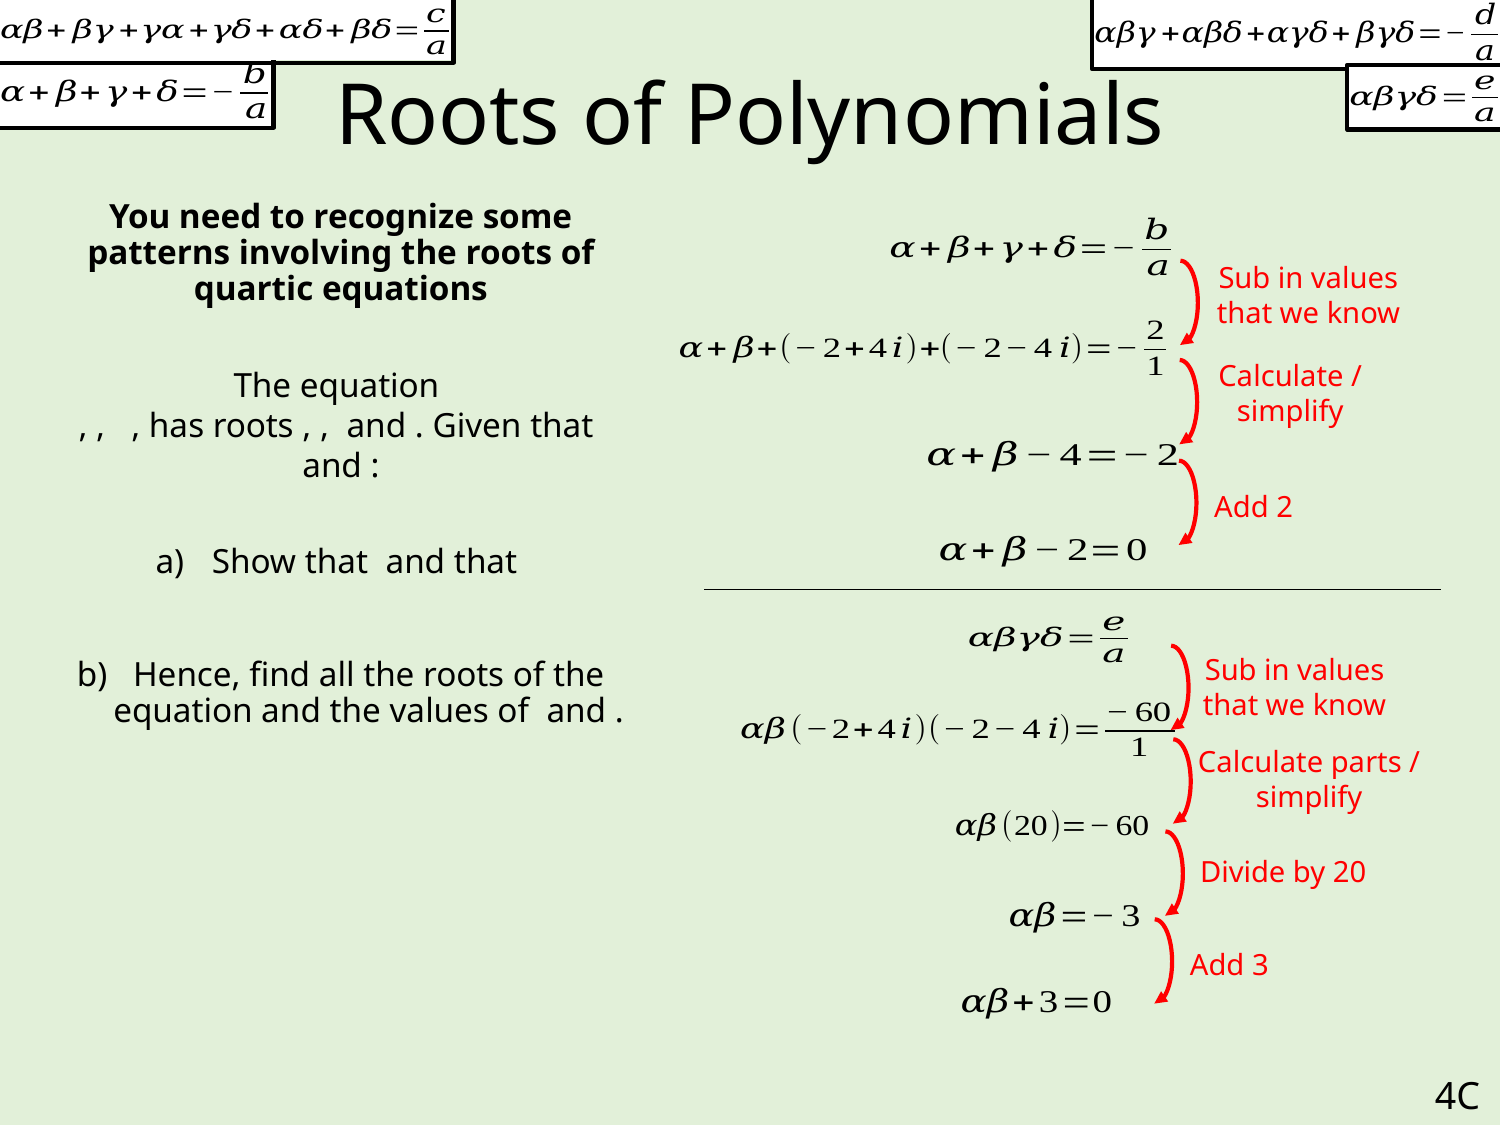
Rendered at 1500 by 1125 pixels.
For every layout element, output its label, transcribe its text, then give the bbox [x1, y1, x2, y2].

text_box Add 2 [1191, 480, 1316, 531]
text_box [1180, 260, 1194, 346]
text_box [1178, 460, 1195, 545]
text_box Add 3 [1167, 939, 1292, 989]
text_box [1154, 918, 1170, 1004]
text_box Sub in values that we know [1188, 251, 1429, 337]
text_box [1179, 359, 1198, 445]
text_box Calculate / simplify [1200, 349, 1380, 435]
text_box 4C [1420, 1064, 1496, 1125]
text_box [1172, 738, 1187, 824]
text_box Calculate parts / simplify [1181, 736, 1438, 821]
title Roots of Polynomials [103, 35, 1397, 199]
text_box Sub in values that we know [1179, 644, 1410, 729]
text_box [1170, 645, 1179, 730]
text_box Divide by 20 [1170, 845, 1396, 896]
text_box [1165, 830, 1181, 916]
